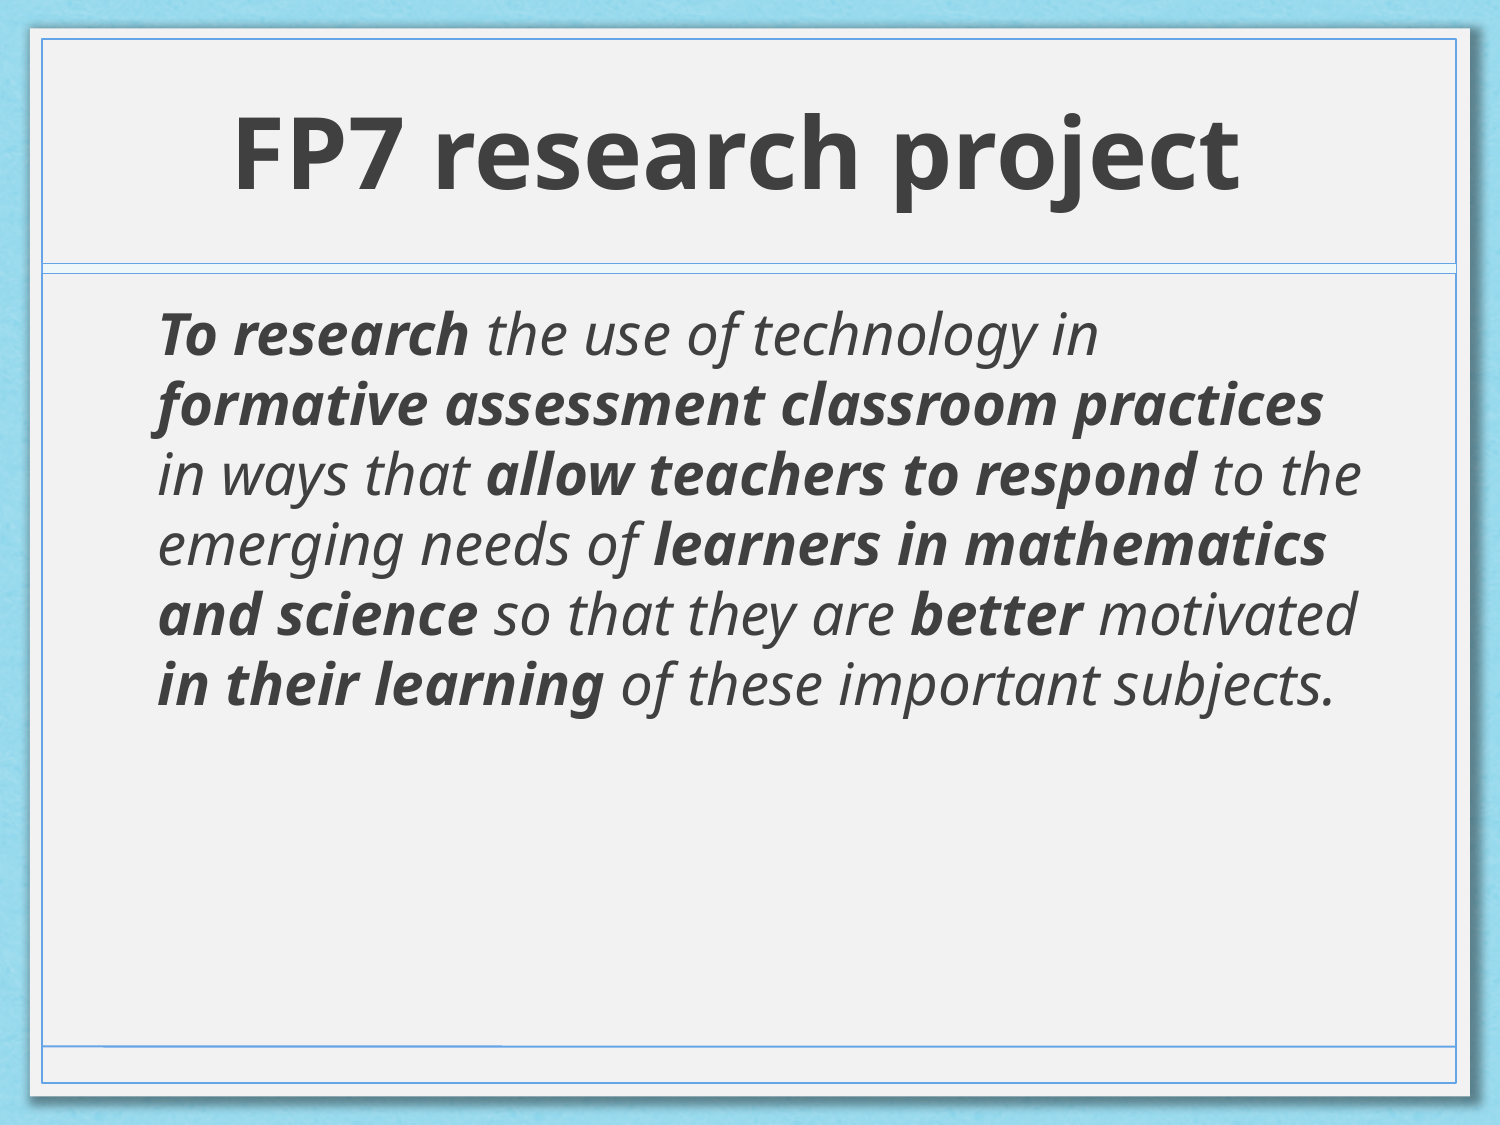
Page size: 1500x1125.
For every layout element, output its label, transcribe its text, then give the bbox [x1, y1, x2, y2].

title FP7 research project [147, 40, 1353, 260]
list To research the use of technology in formative assessment classroom practices in ways that allow teachers to respond to the emerging needs of learners in mathematics and science so that they are better motivated in their learning of these important subjects. [142, 290, 1381, 951]
